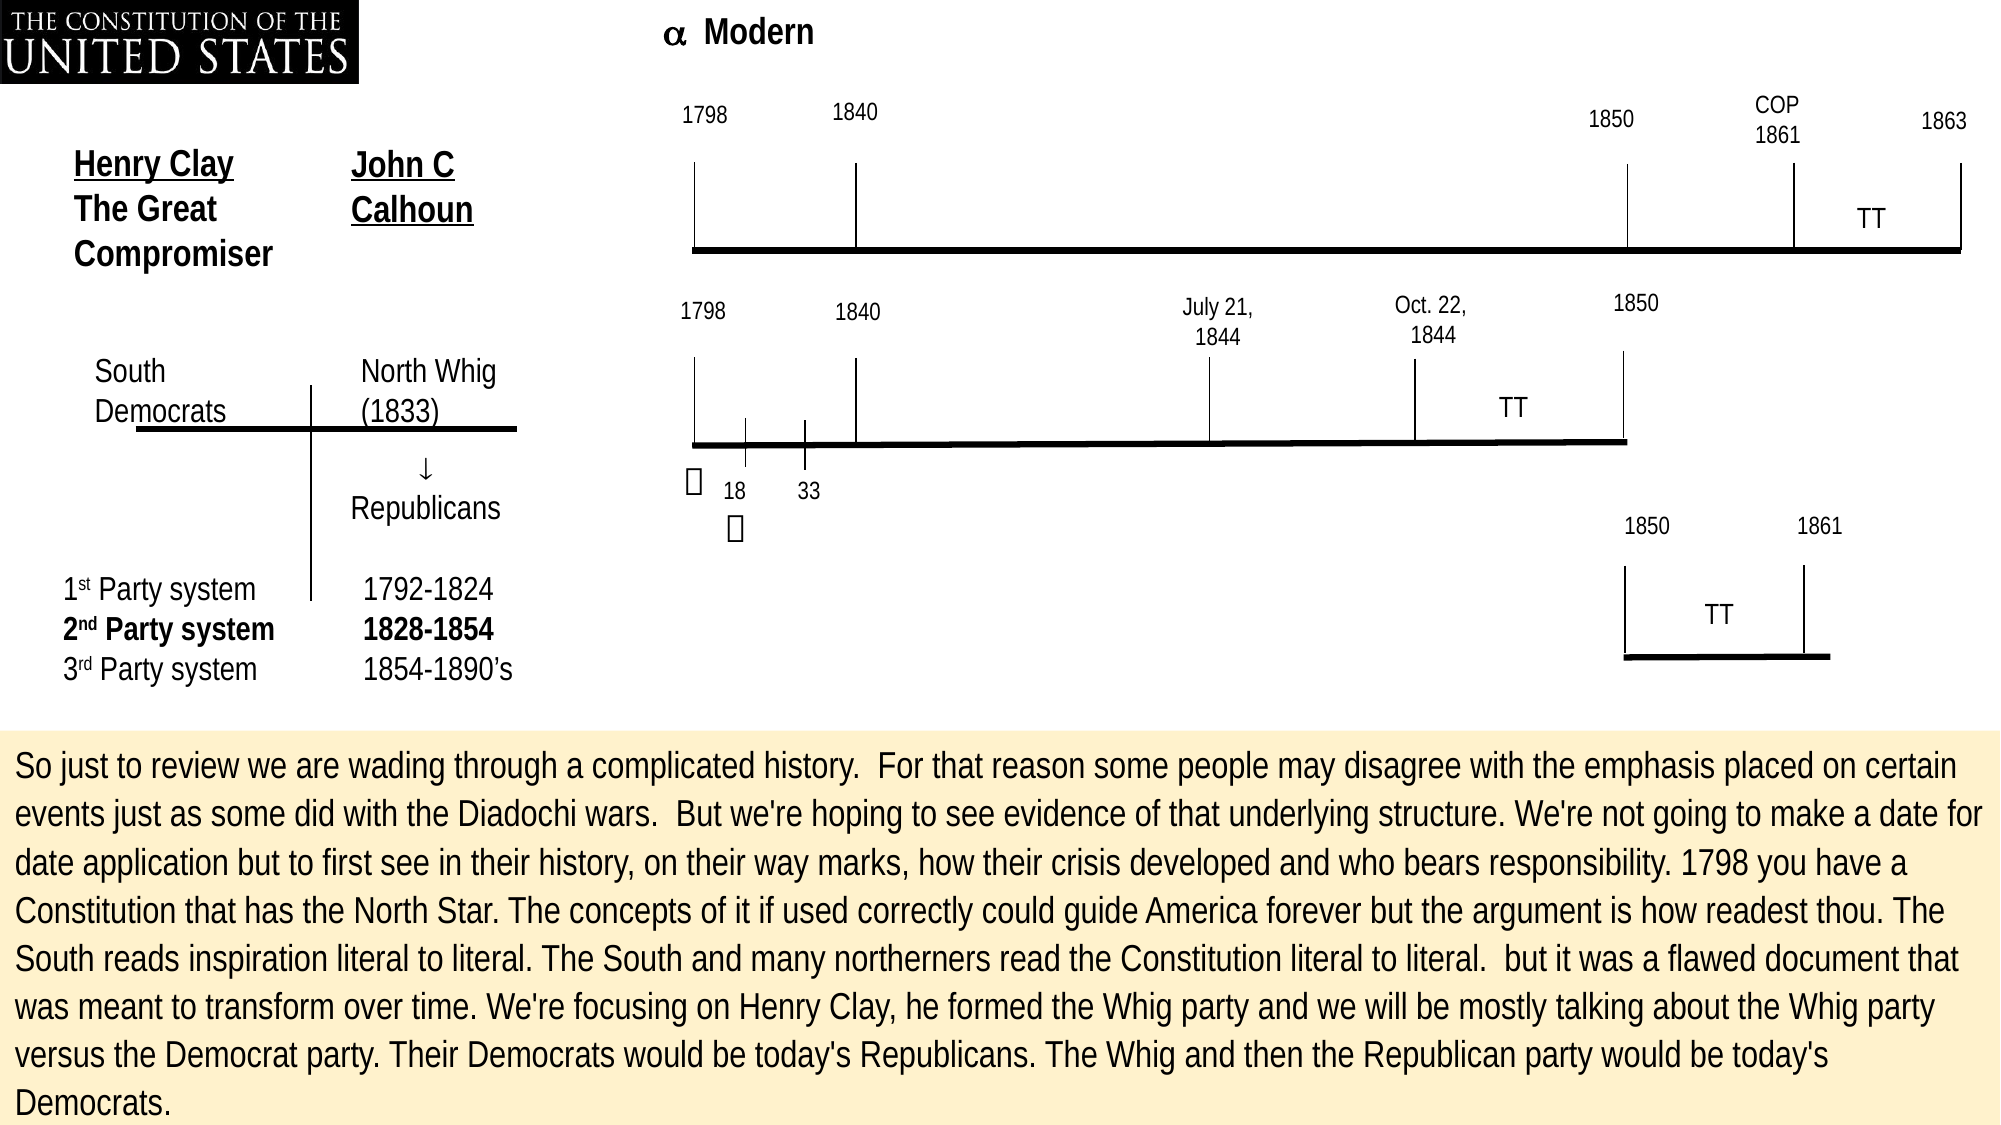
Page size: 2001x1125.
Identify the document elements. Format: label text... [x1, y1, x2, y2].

text_box Henry Clay The Great Compromiser [59, 131, 316, 282]
text_box John C Calhoun [336, 132, 593, 237]
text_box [648, 0, 2000, 658]
picture [0, 0, 359, 84]
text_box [48, 341, 584, 697]
text_box So just to review we are wading through a complicated history. For that reason some people may disagree with the emphasis placed on certain events just as some did with the Diadochi wars. But we're hoping to see evidence of that underlying structure. We're not going to make a date for date application but to first see in their history, on their way marks, how their crisis developed and who bears responsibility. 1798 you have a Constitution that has the North Star. The concepts of it if used correctly could guide America forever but the argument is how readest thou. The South reads inspiration literal to literal. The South and many northerners read the Constitution literal to literal. but it was a flawed document that was meant to transform over time. We're focusing on Henry Clay, he formed the Whig party and we will be mostly talking about the Whig party versus the Democrat party. Their Democrats would be today's Republicans. The Whig and then the Republican party would be today's Democrats. [0, 730, 2000, 1125]
